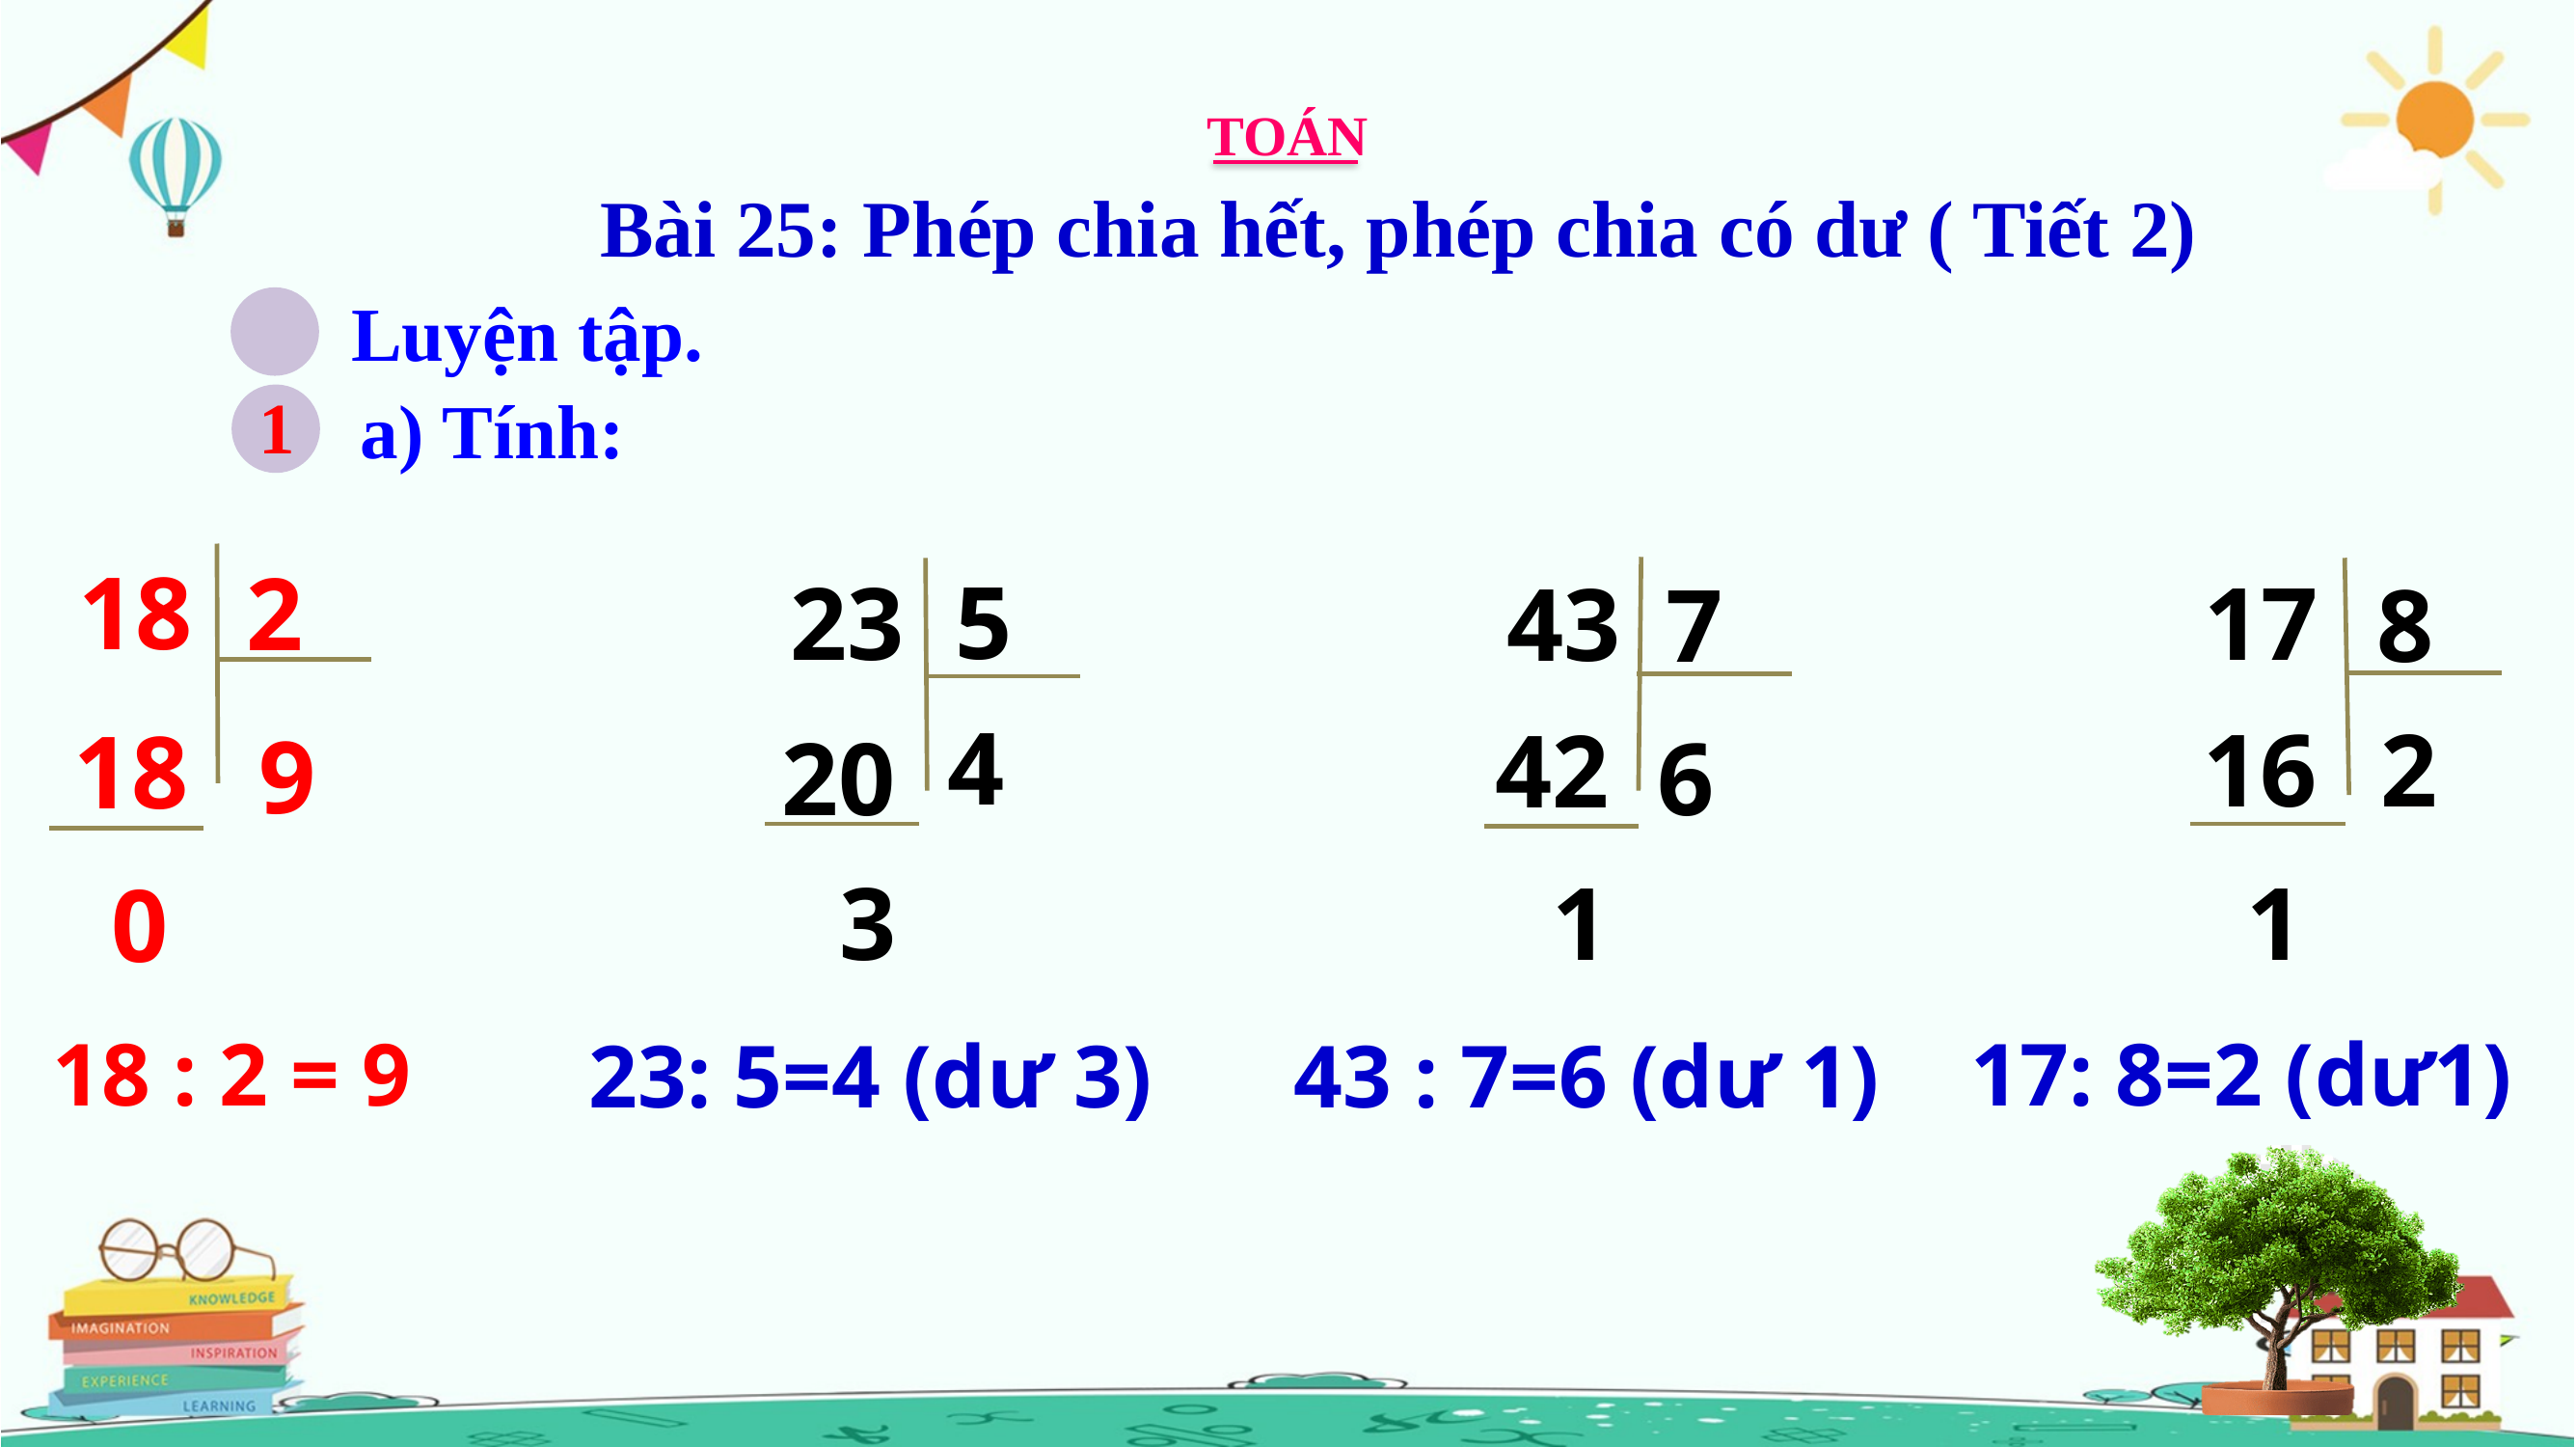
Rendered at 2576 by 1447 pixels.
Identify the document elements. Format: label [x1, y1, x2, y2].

text_box [232, 277, 720, 386]
text_box [1191, 91, 1385, 176]
text_box [718, 552, 1081, 791]
picture [0, 0, 2576, 1447]
text_box [11, 542, 372, 783]
text_box [232, 373, 686, 483]
text_box [2136, 553, 2503, 796]
text_box [1431, 554, 1792, 791]
